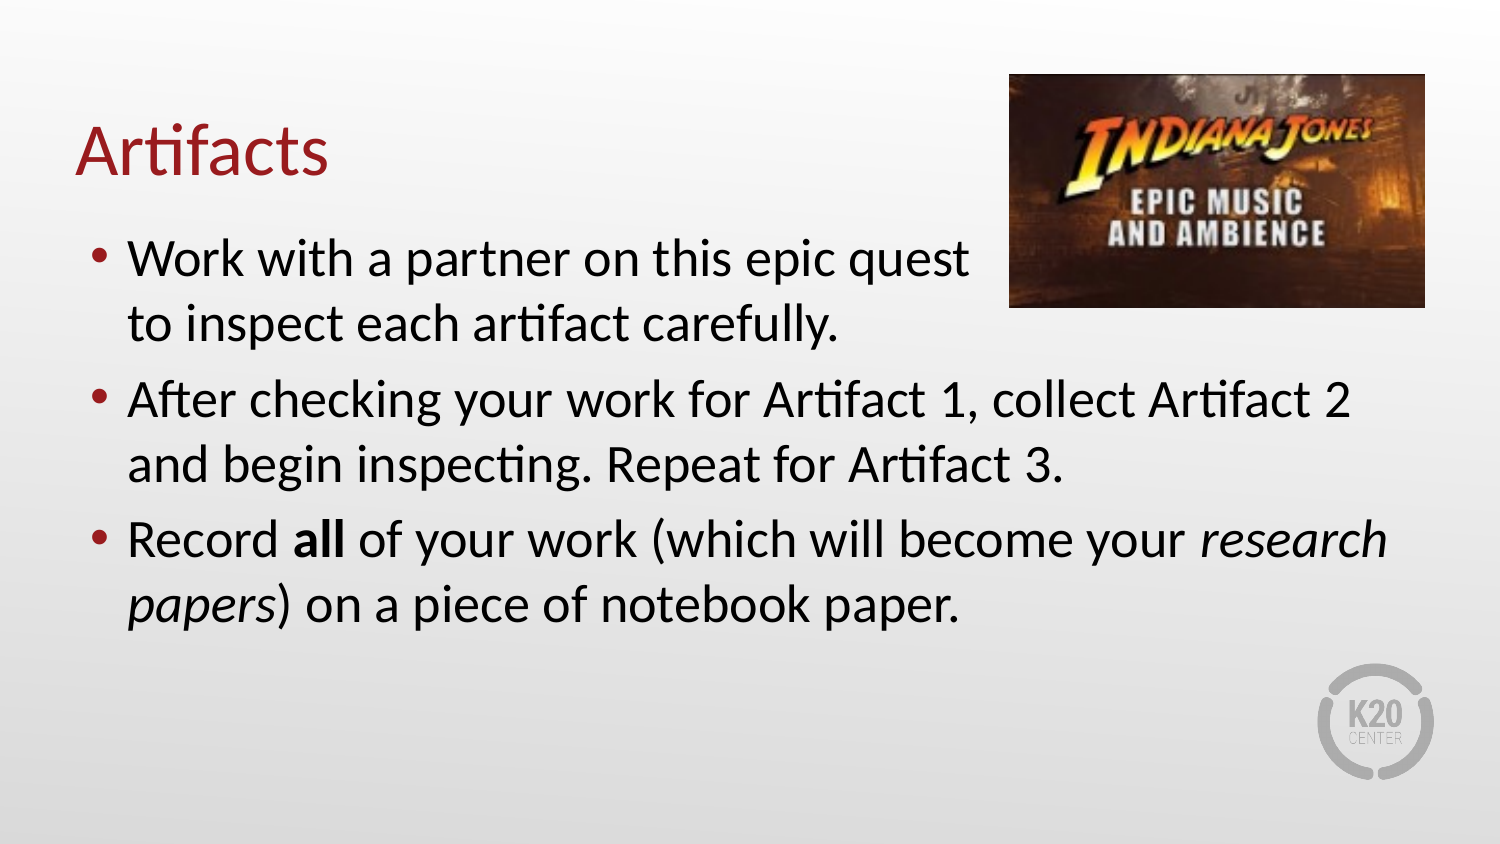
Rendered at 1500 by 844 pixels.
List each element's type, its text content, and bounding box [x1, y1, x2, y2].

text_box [1007, 73, 1426, 309]
list Work with a partner on this epic quest to inspect each artifact carefully. After checking your work for Artifact 1, collect Artifact 2 and begin inspecting. Repeat for Artifact 3. Record all of your work (which will become your research papers) on a piece of notebook paper. [75, 214, 1425, 779]
title Artifacts [75, 50, 1425, 191]
